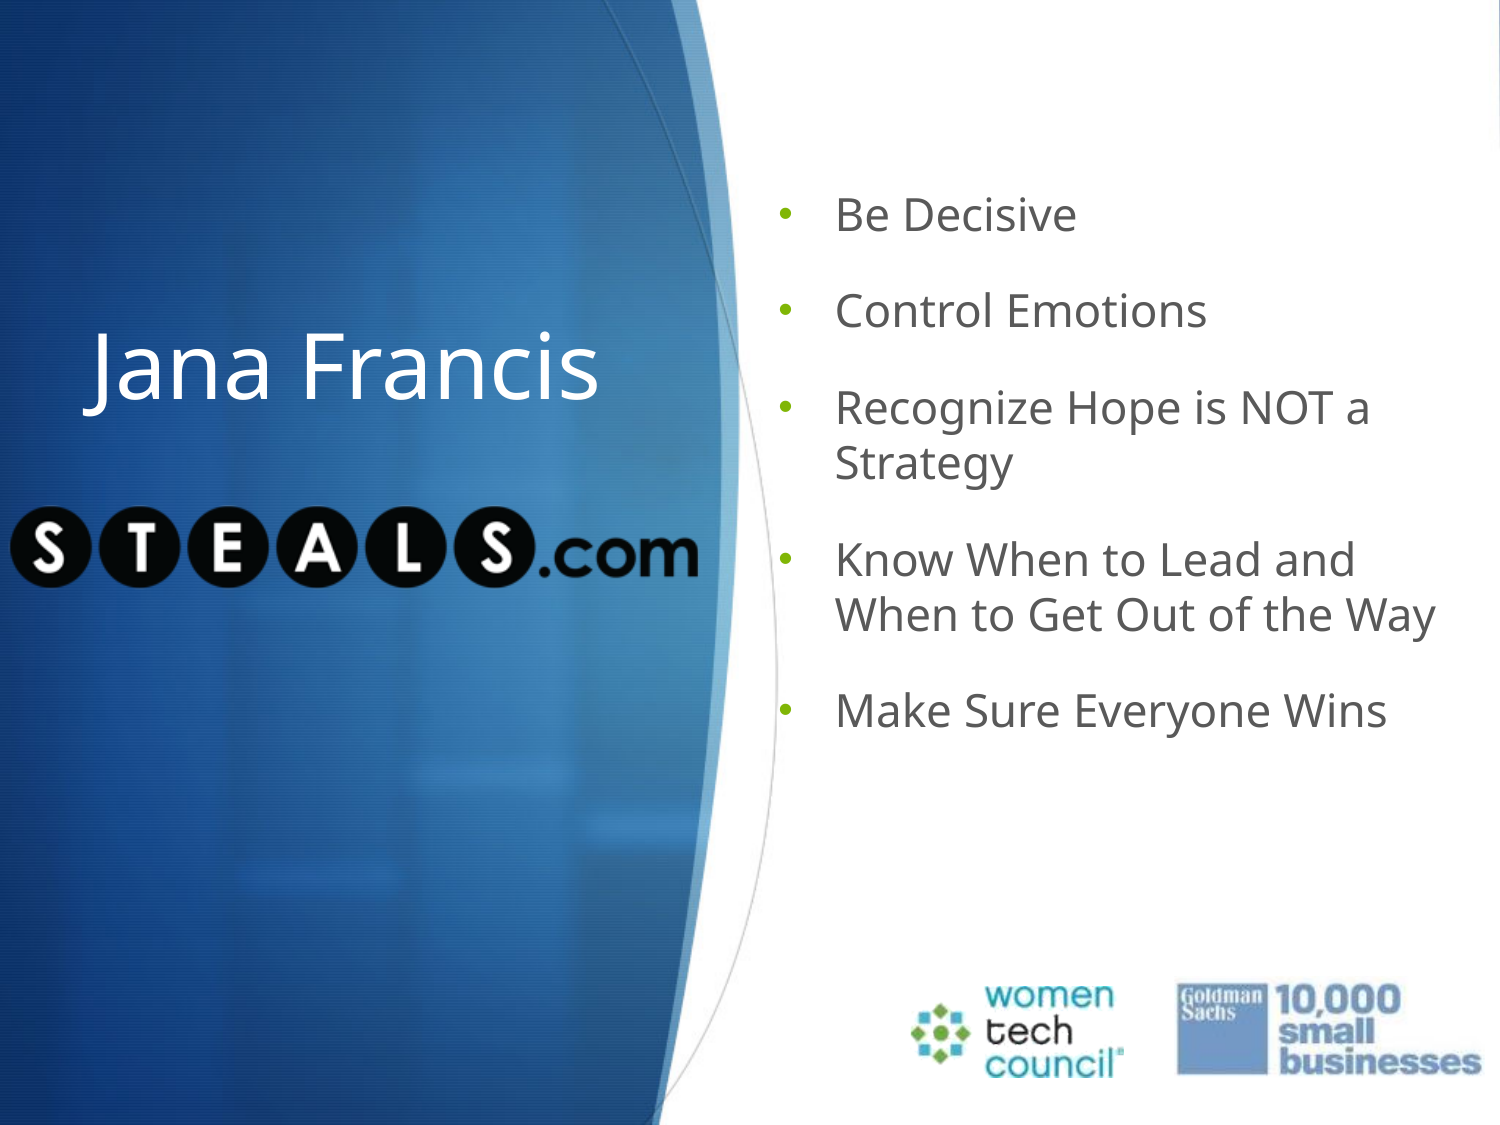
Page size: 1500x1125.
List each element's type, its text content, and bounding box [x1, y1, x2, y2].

list Be Decisive Control Emotions Recognize Hope is NOT a Strategy Know When to Lead and When to Get Out of the Way Make Sure Everyone Wins [763, 178, 1500, 1125]
picture [0, 0, 1500, 1125]
title Jana Francis [75, 62, 651, 425]
